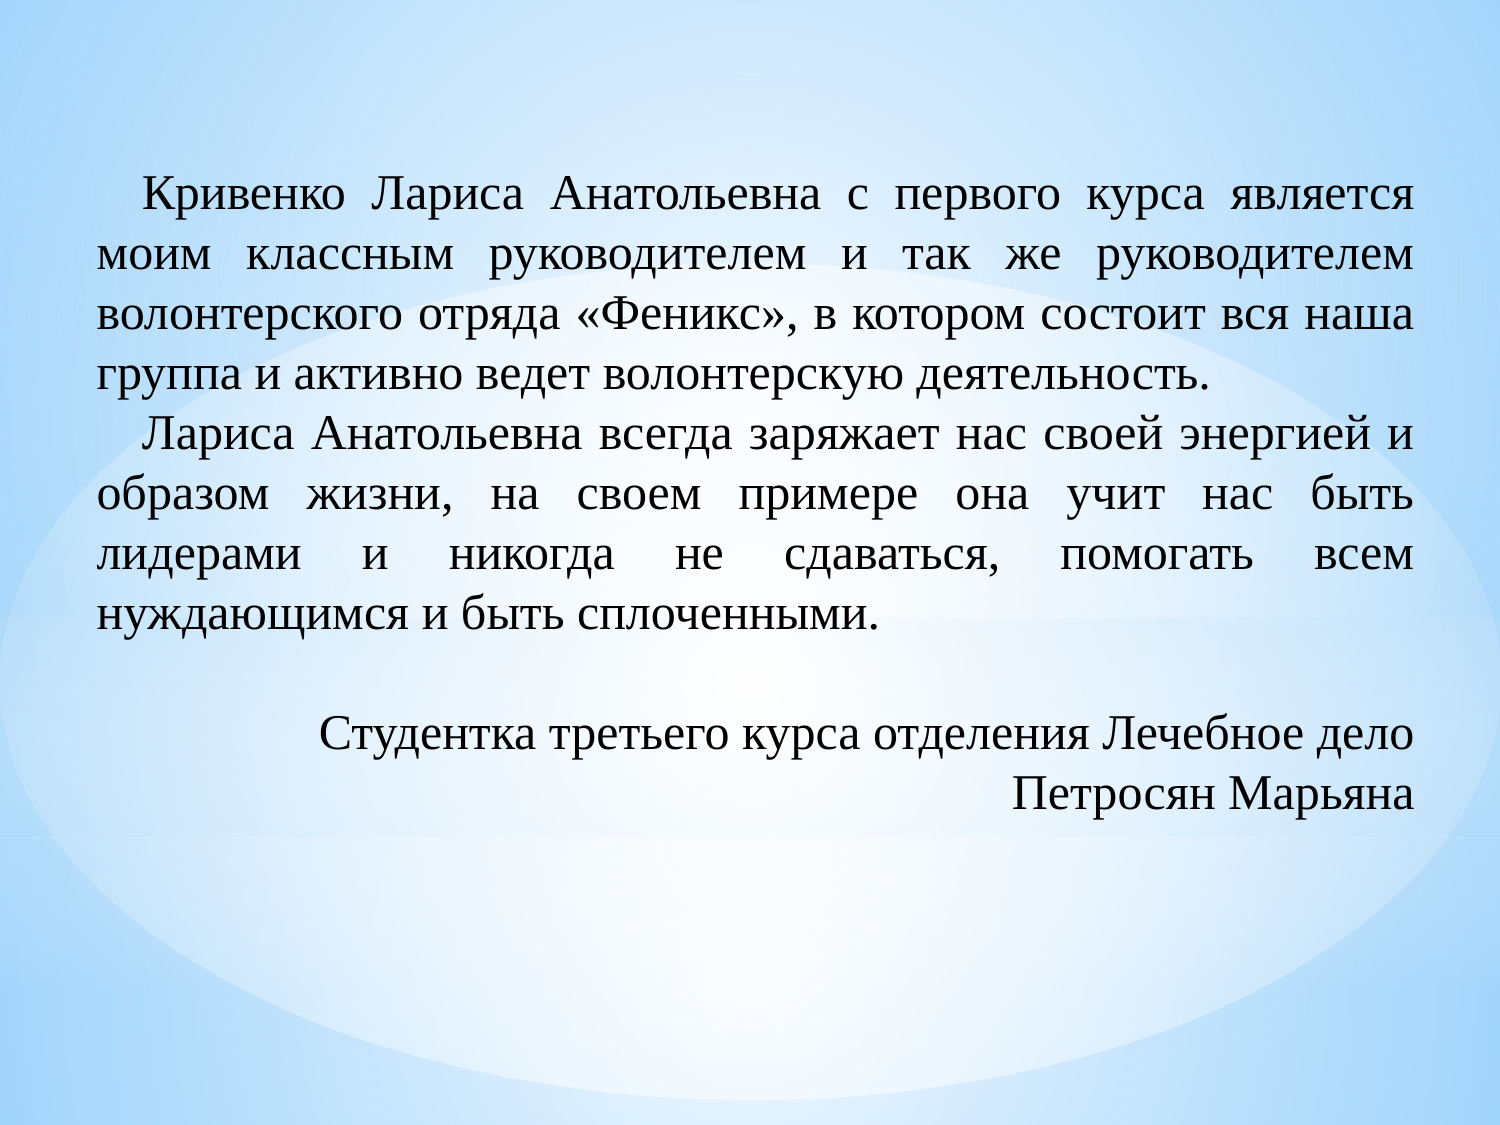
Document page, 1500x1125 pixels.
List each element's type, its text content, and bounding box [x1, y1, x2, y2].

text_box Кривенко Лариса Анатольевна с первого курса является моим классным руководителем и так же руководителем волонтерского отряда «Феникс», в котором состоит вся наша группа и активно ведет волонтерскую деятельность. Лариса Анатольевна всегда заряжает нас своей энергией и образом жизни, на своем примере она учит нас быть лидерами и никогда не сдаваться, помогать всем нуждающимся и быть сплоченными. Студентка третьего курса отделения Лечебное дело Петросян Марьяна [81, 152, 1430, 828]
